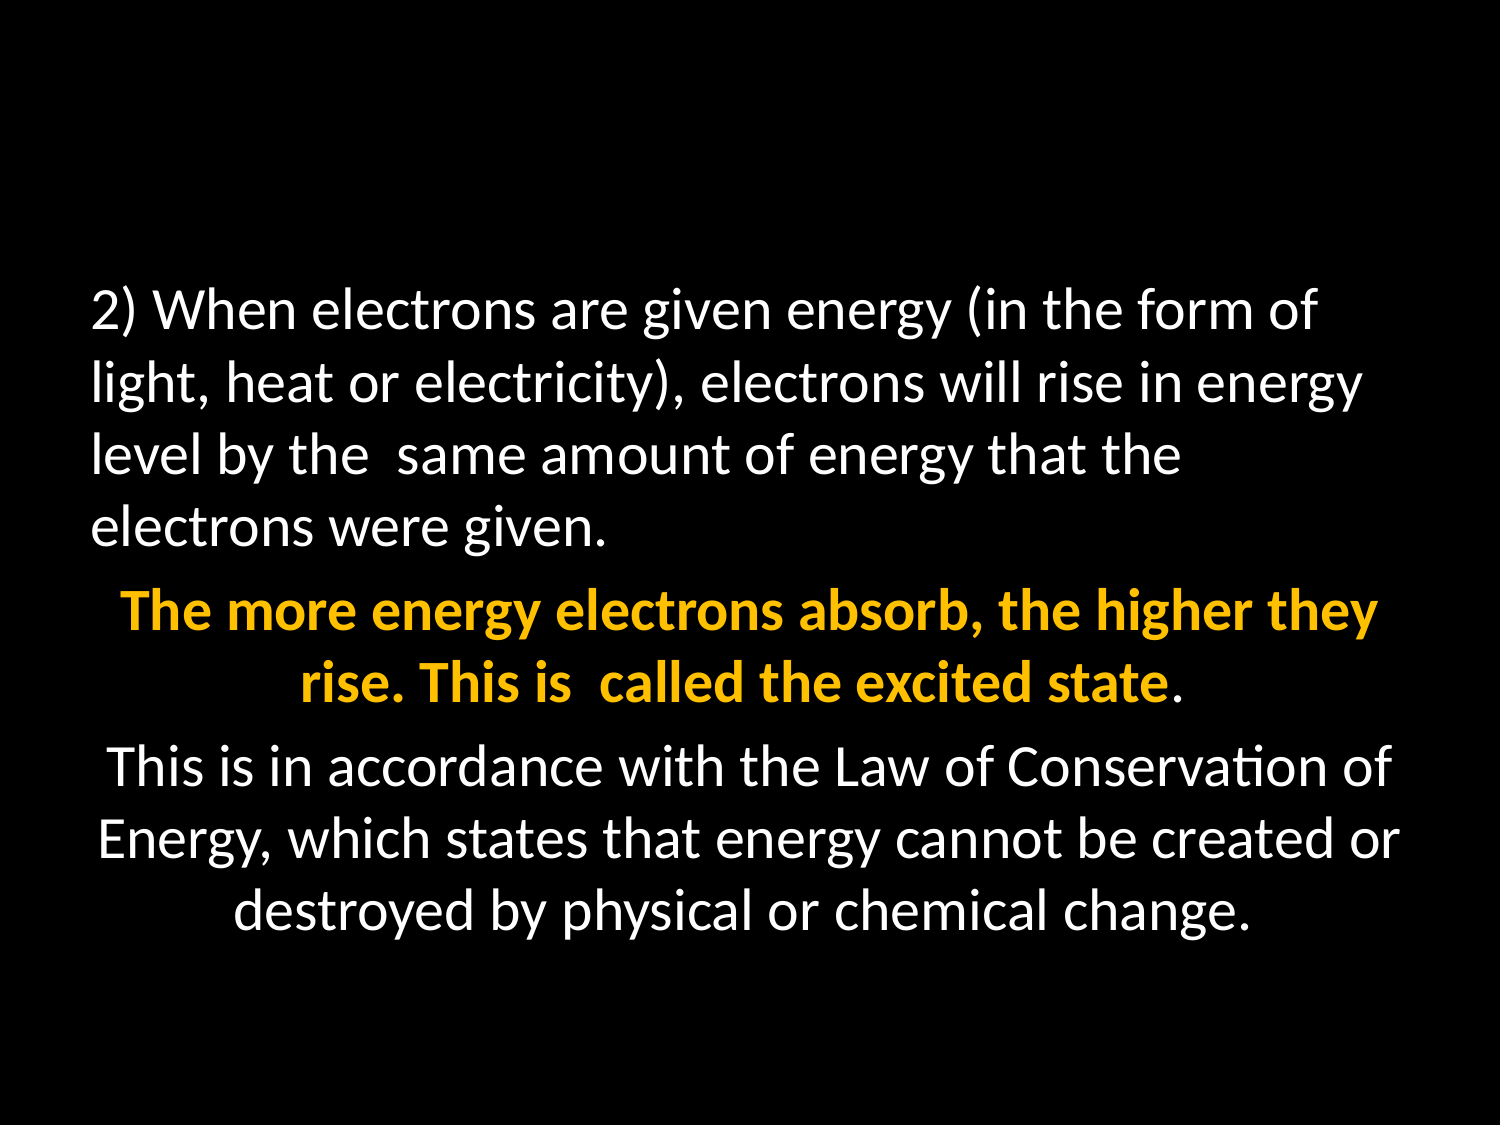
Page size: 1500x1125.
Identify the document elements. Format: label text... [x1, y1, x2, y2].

list 2) When electrons are given energy (in the form of light, heat or electricity), electrons will rise in energy level by the same amount of energy that the electrons were given. The more energy electrons absorb, the higher they rise. This is called the excited state. This is in accordance with the Law of Conservation of Energy, which states that energy cannot be created or destroyed by physical or chemical change. [75, 262, 1425, 1005]
